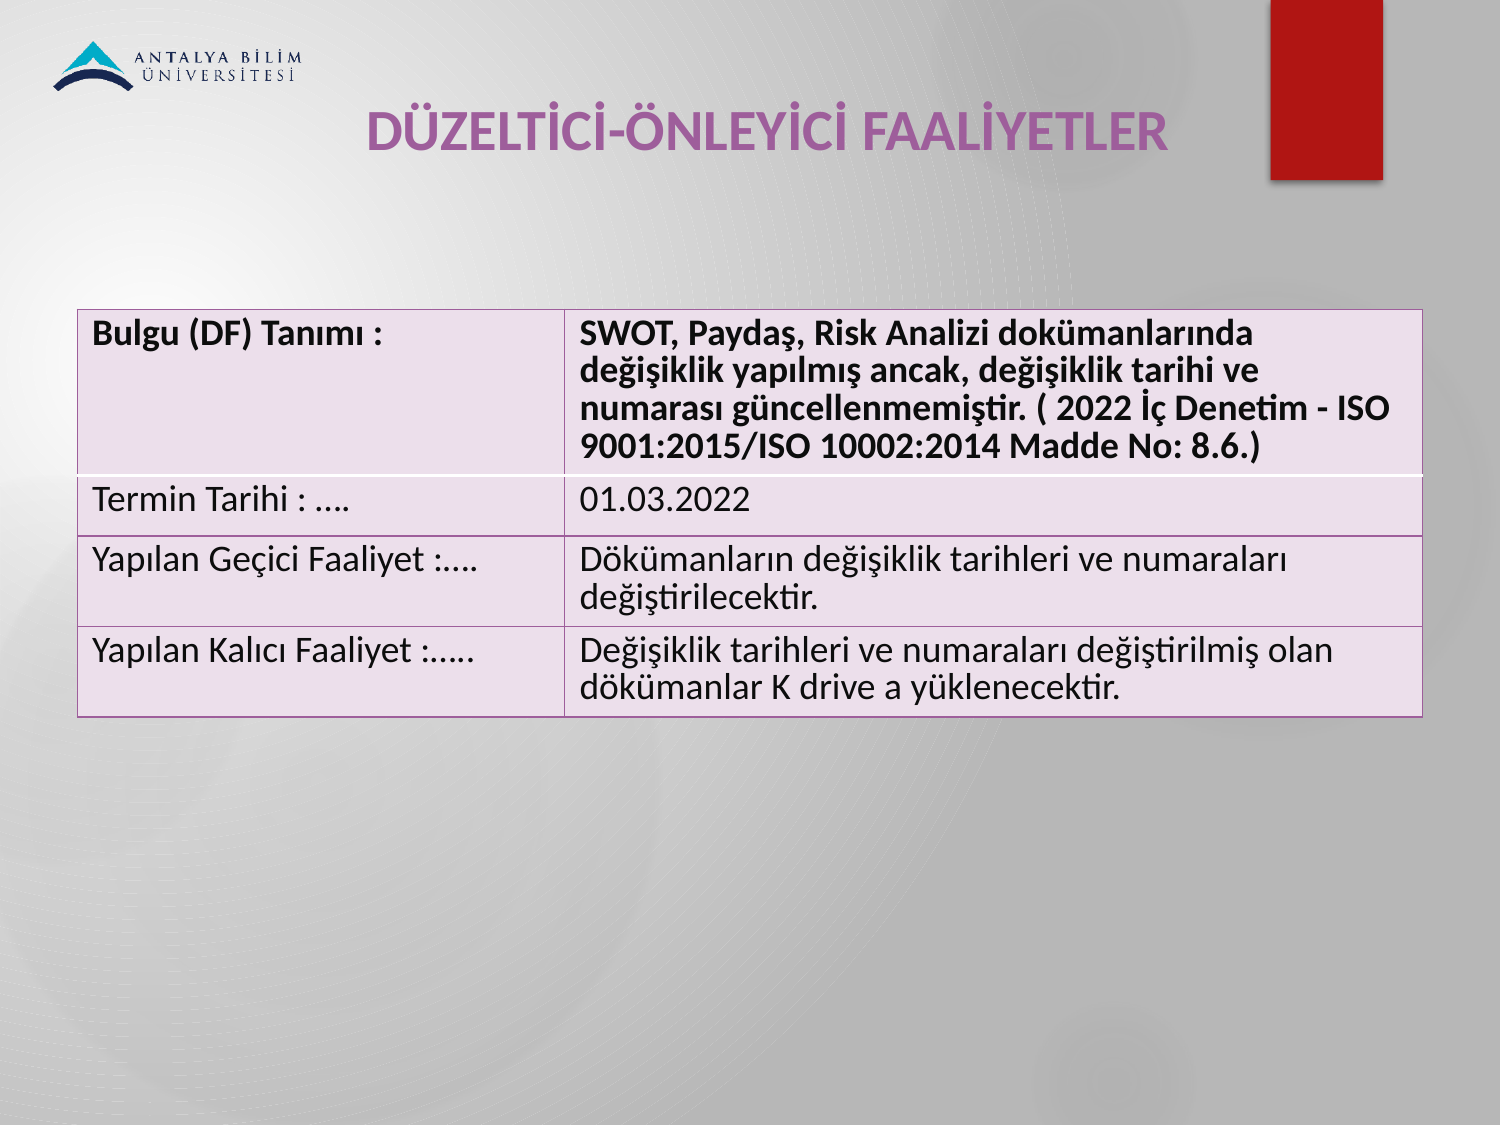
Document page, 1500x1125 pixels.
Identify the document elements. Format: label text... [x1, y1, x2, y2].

picture [52, 39, 302, 93]
table_cell Yapılan Geçici Faaliyet :…. [78, 537, 564, 626]
table_cell Yapılan Kalıcı Faaliyet :….. [78, 627, 564, 716]
table_cell Termin Tarihi : …. [78, 477, 564, 535]
table_cell Dökümanların değişiklik tarihleri ve numaraları değiştirilecektir. [565, 537, 1422, 626]
table_header SWOT, Paydaş, Risk Analizi dokümanlarında değişiklik yapılmış ancak, değişiklik tarihi ve numarası güncellenmemiştir. ( 2022 İç Denetim - ISO 9001:2015/ISO 10002:2014 Madde No: 8.6.) [565, 310, 1422, 474]
text_box DÜZELTİCİ-ÖNLEYİCİ FAALİYETLER [277, 78, 1259, 186]
table_cell Değişiklik tarihleri ve numaraları değiştirilmiş olan dökümanlar K drive a yüklenecektir. [565, 627, 1422, 716]
table_header Bulgu (DF) Tanımı : [78, 310, 564, 474]
table_cell 01.03.2022 [565, 477, 1422, 535]
